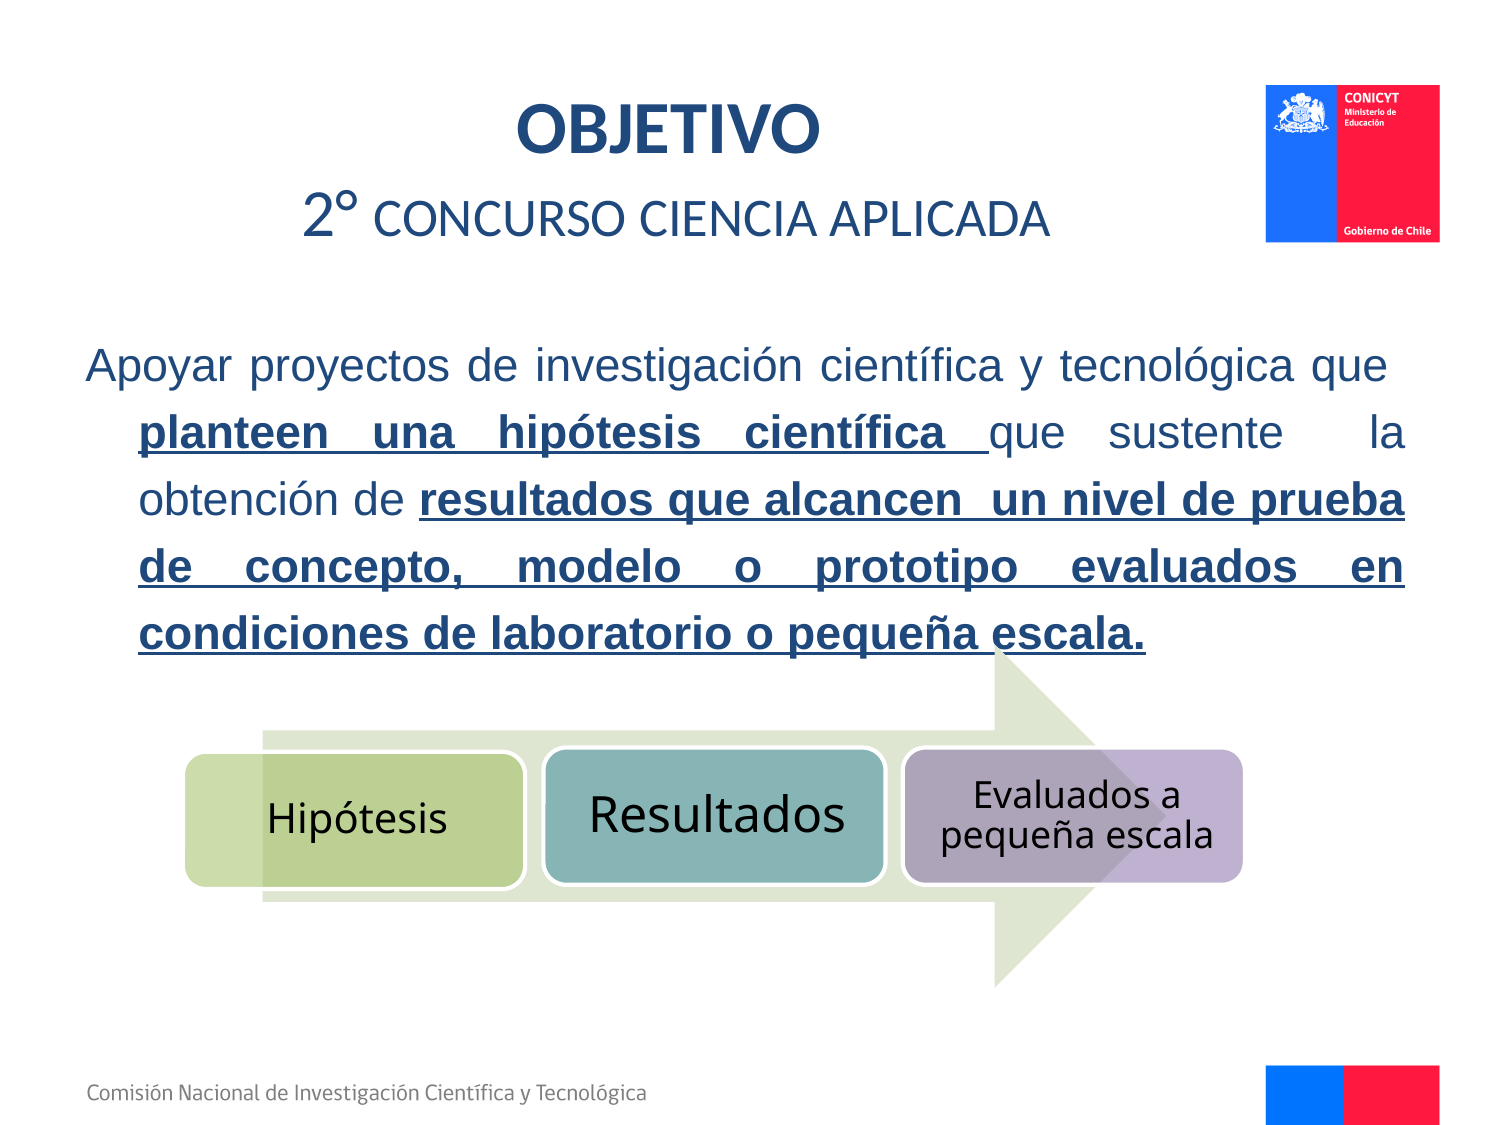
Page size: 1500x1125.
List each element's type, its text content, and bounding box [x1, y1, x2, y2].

title Objetivo 2° CONCURSO CIENCIA APLICADA [58, 70, 1295, 258]
picture [0, 0, 1500, 1125]
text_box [182, 644, 1247, 988]
list Apoyar proyectos de investigación científica y tecnológica que planteen una hipótesis científica que sustente la obtención de resultados que alcancen un nivel de prueba de concepto, modelo o prototipo evaluados en condiciones de laboratorio o pequeña escala. [70, 316, 1421, 671]
